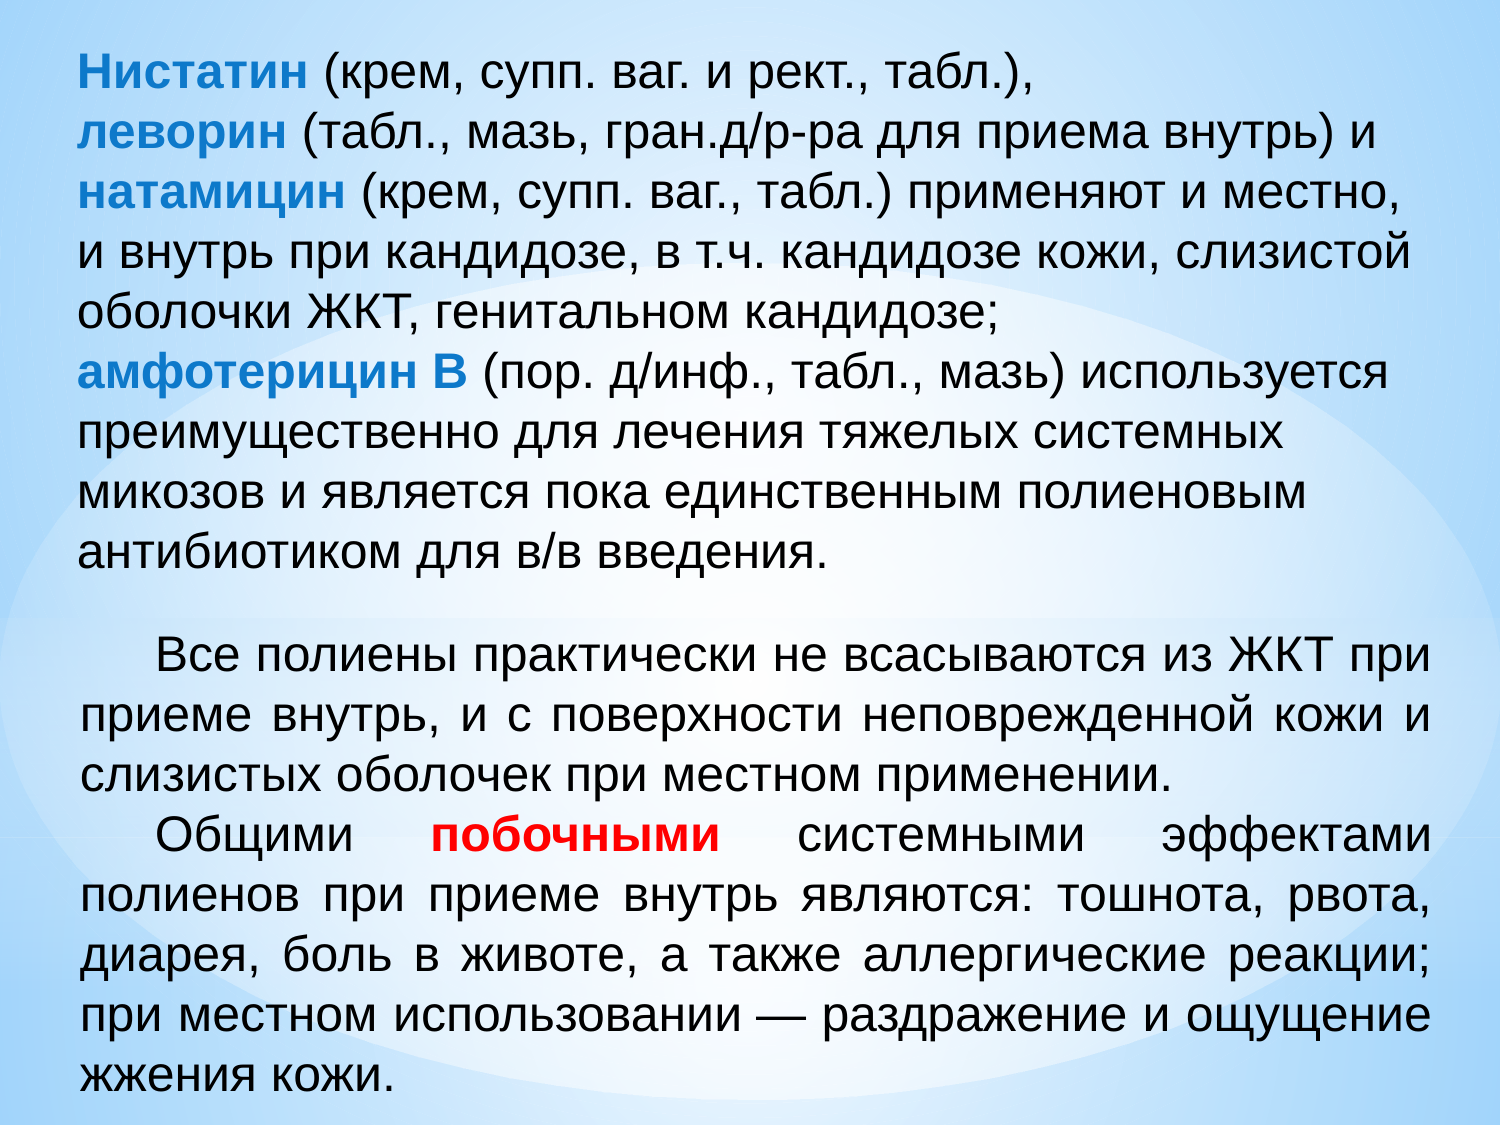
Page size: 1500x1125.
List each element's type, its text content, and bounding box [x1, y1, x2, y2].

text_box Нистатин (крем, супп. ваг. и рект., табл.), леворин (табл., мазь, гран.д/р-ра для приема внутрь) и натамицин (крем, супп. ваг., табл.) применяют и местно, и внутрь при кандидозе, в т.ч. кандидозе кожи, слизистой оболочки ЖКТ, генитальном кандидозе; амфотерицин В (пор. д/инф., табл., мазь) используется преимущественно для лечения тяжелых системных микозов и является пока единственным полиеновым антибиотиком для в/в введения. [62, 30, 1445, 586]
text_box Все полиены практически не всасываются из ЖКТ при приеме внутрь, и с поверхности неповрежденной кожи и слизистых оболочек при местном применении. Общими побочными системными эффектами полиенов при приеме внутрь являются: тошнота, рвота, диарея, боль в животе, а также аллергические реакции; при местном использовании — раздражение и ощущение жжения кожи. [64, 614, 1447, 1109]
